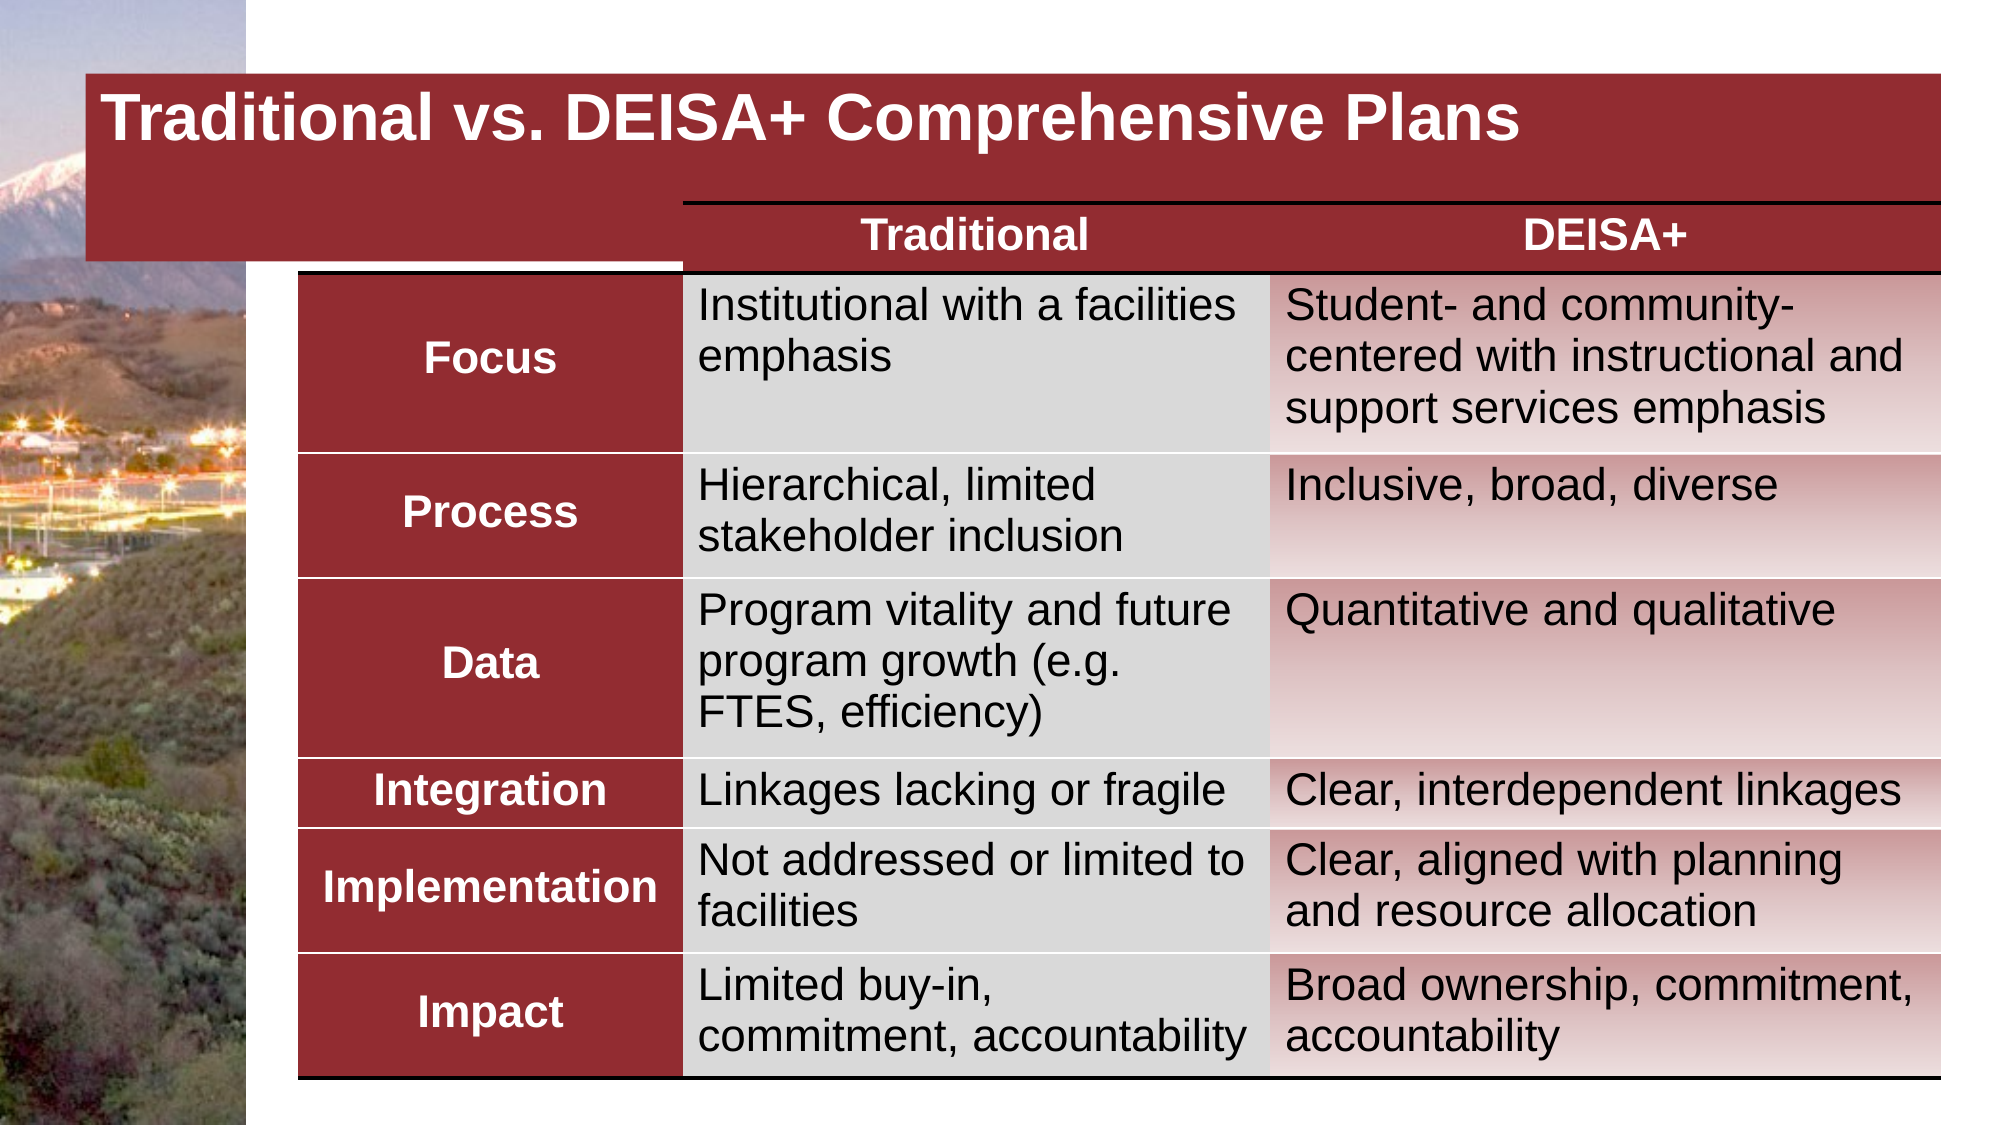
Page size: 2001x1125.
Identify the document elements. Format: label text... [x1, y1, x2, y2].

title Traditional vs. DEISA+ Comprehensive Plans [85, 73, 1941, 262]
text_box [1270, 274, 1942, 1081]
table_cell Hierarchical, limited stakeholder inclusion [683, 454, 1265, 577]
table_cell Integration [298, 759, 683, 827]
picture [0, 0, 246, 1125]
table_cell Implementation [298, 829, 683, 952]
table_header Traditional [683, 205, 1270, 271]
table_header DEISA+ [1270, 205, 1941, 271]
table_cell Linkages lacking or fragile [683, 759, 1265, 827]
table_cell Not addressed or limited to facilities [683, 829, 1265, 952]
table_cell Data [298, 579, 683, 757]
table_cell Impact [298, 954, 683, 1076]
table_cell Institutional with a facilities emphasis [683, 275, 1268, 452]
table_cell Focus [298, 275, 683, 452]
table_cell Limited buy-in, commitment, accountability [683, 954, 1265, 1076]
table_cell Process [298, 454, 683, 577]
table_cell Program vitality and future program growth (e.g. FTES, efficiency) [683, 579, 1265, 757]
table_header [298, 203, 683, 271]
